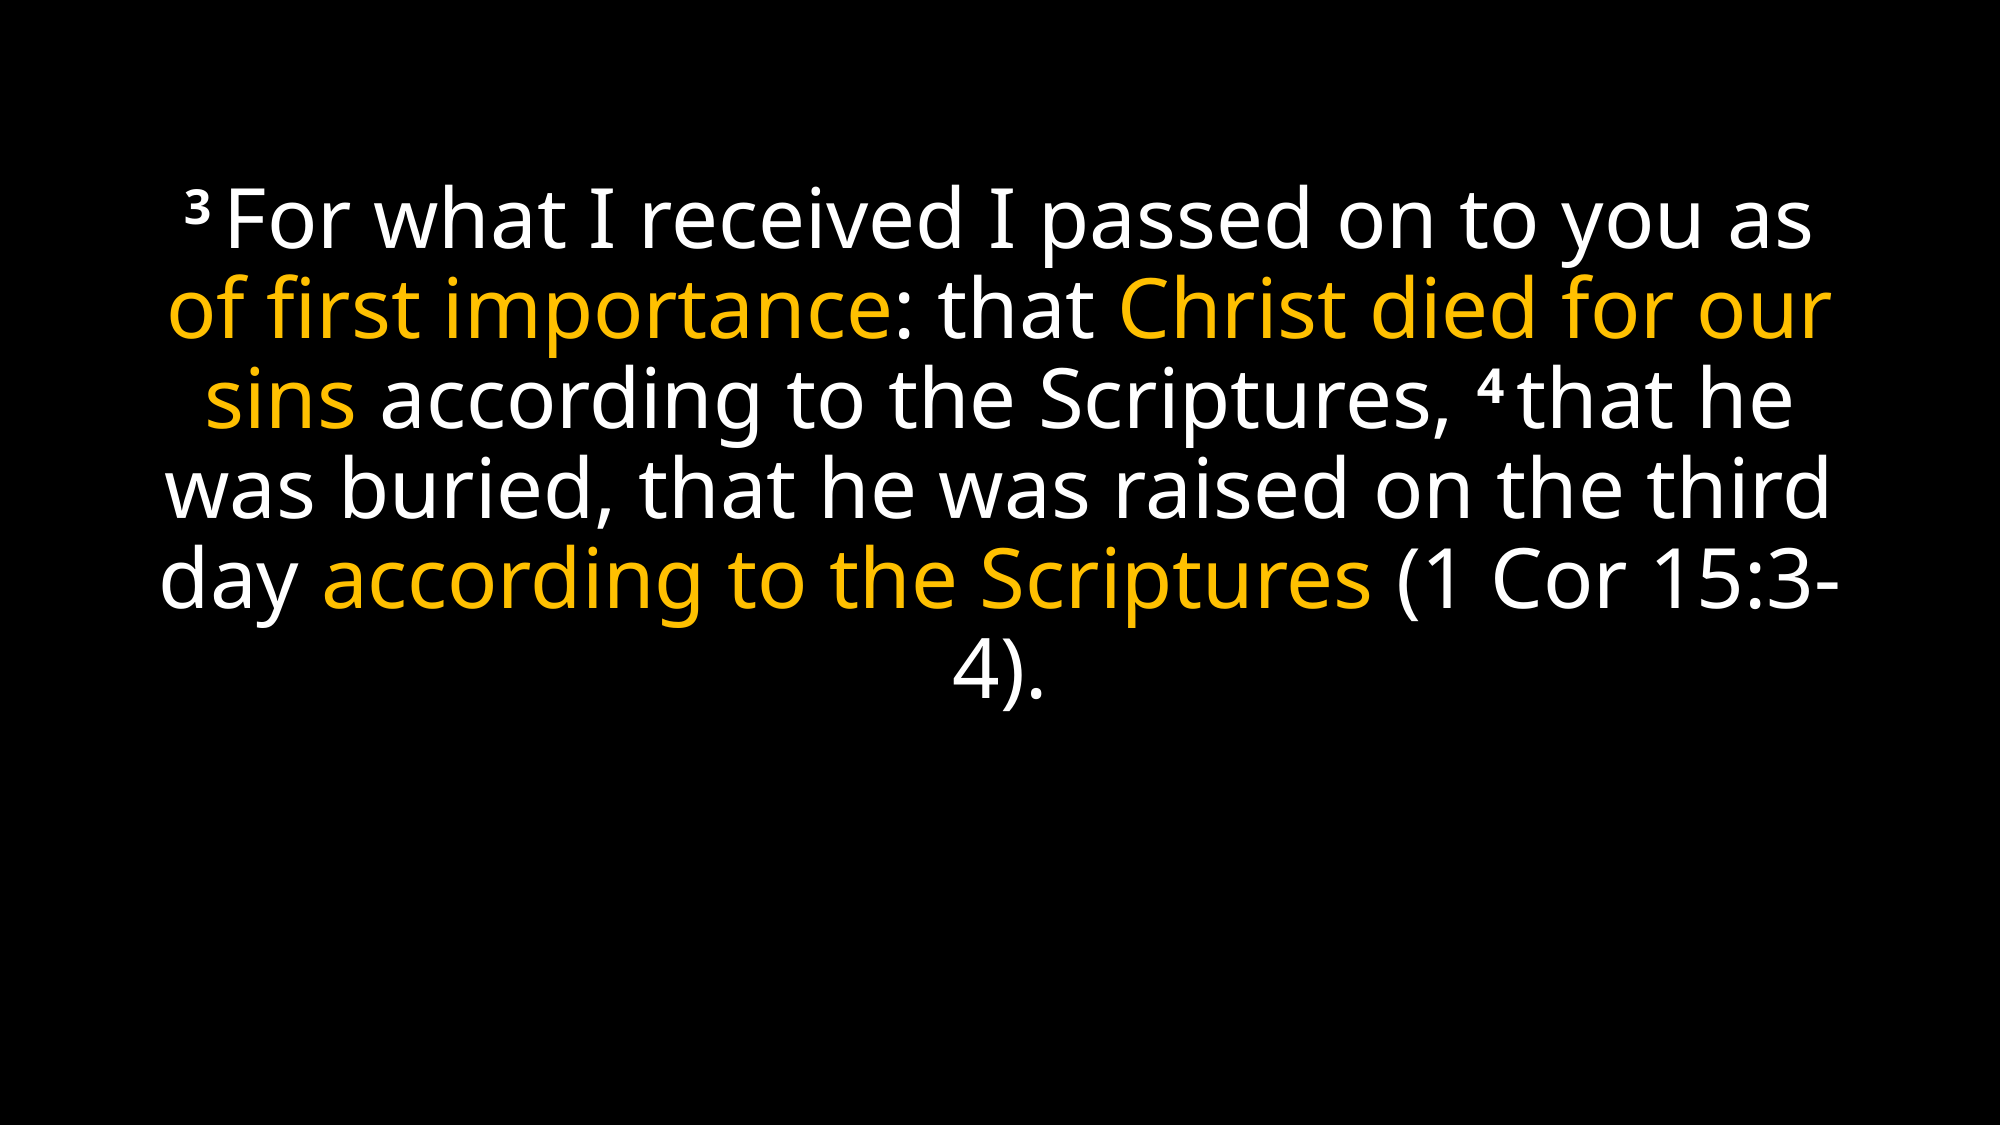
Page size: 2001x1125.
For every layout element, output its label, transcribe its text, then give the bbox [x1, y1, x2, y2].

list 3 For what I received I passed on to you as of first importance: that Christ died for our sins according to the Scriptures, 4 that he was buried, that he was raised on the third day according to the Scriptures (1 Cor 15:3-4). [137, 169, 1863, 1014]
